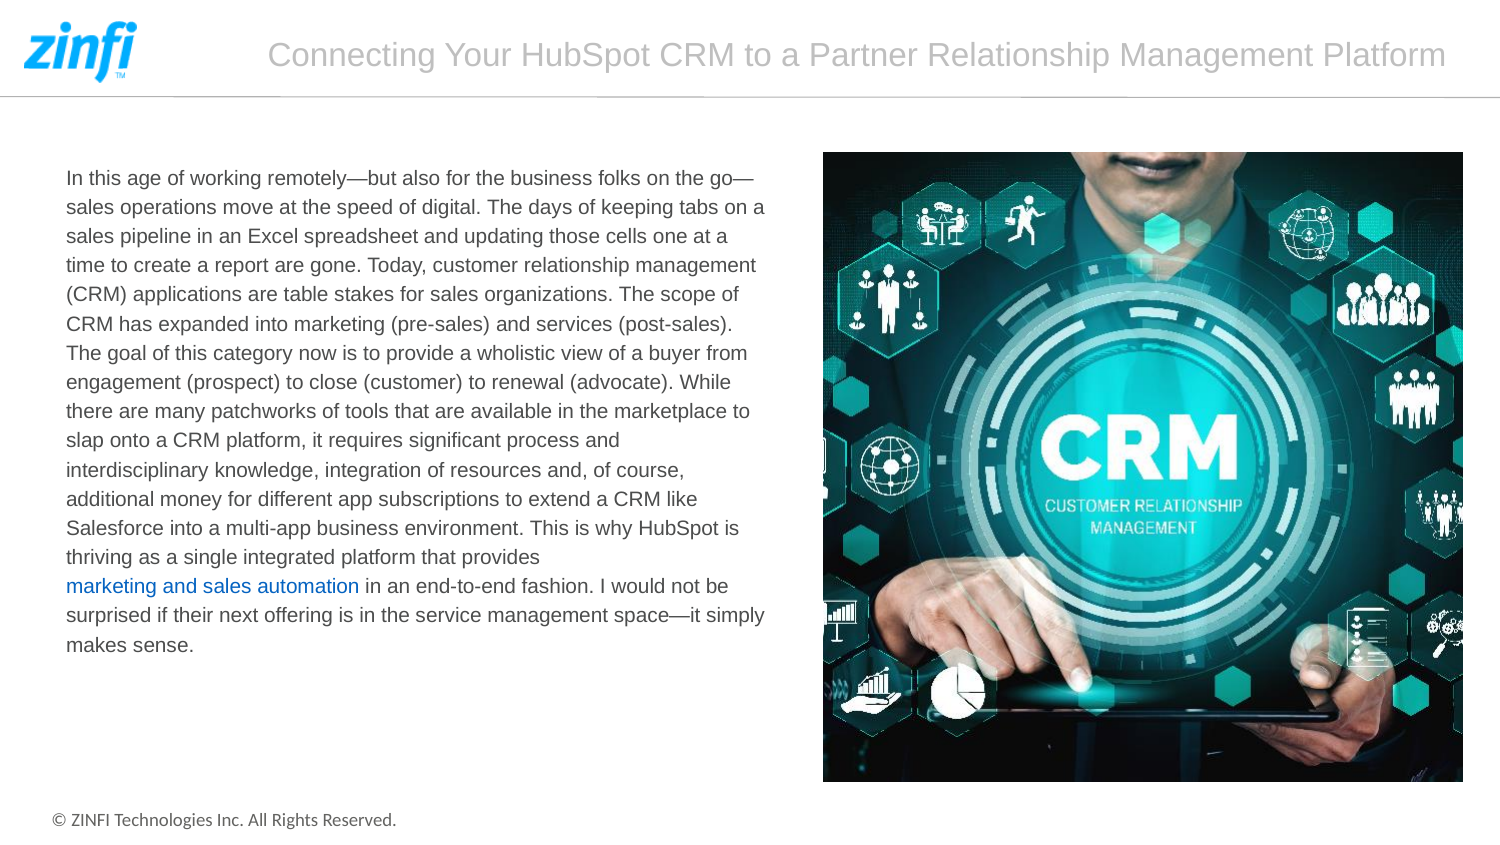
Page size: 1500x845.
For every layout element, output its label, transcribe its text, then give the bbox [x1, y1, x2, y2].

picture [122, 21, 137, 25]
list In this age of working remotely—but also for the business folks on the go—sales operations move at the speed of digital. The days of keeping tabs on a sales pipeline in an Excel spreadsheet and updating those cells one at a time to create a report are gone. Today, customer relationship management (CRM) applications are table stakes for sales organizations. The scope of CRM has expanded into marketing (pre-sales) and services (post-sales). The goal of this category now is to provide a wholistic view of a buyer from engagement (prospect) to close (customer) to renewal (advocate). While there are many patchworks of tools that are available in the marketplace to slap onto a CRM platform, it requires significant process and interdisciplinary knowledge, integration of resources and, of course, additional money for different app subscriptions to extend a CRM like Salesforce into a multi-app business environment. This is why HubSpot is thriving as a single integrated platform that provides marketing and sales automation in an end-to-end fashion. I would not be surprised if their next offering is in the service management space—it simply makes sense. [51, 152, 781, 785]
picture [823, 152, 1463, 782]
list Connecting Your HubSpot CRM to a Partner Relationship Management Platform [189, 6, 1463, 78]
picture [24, 21, 137, 83]
